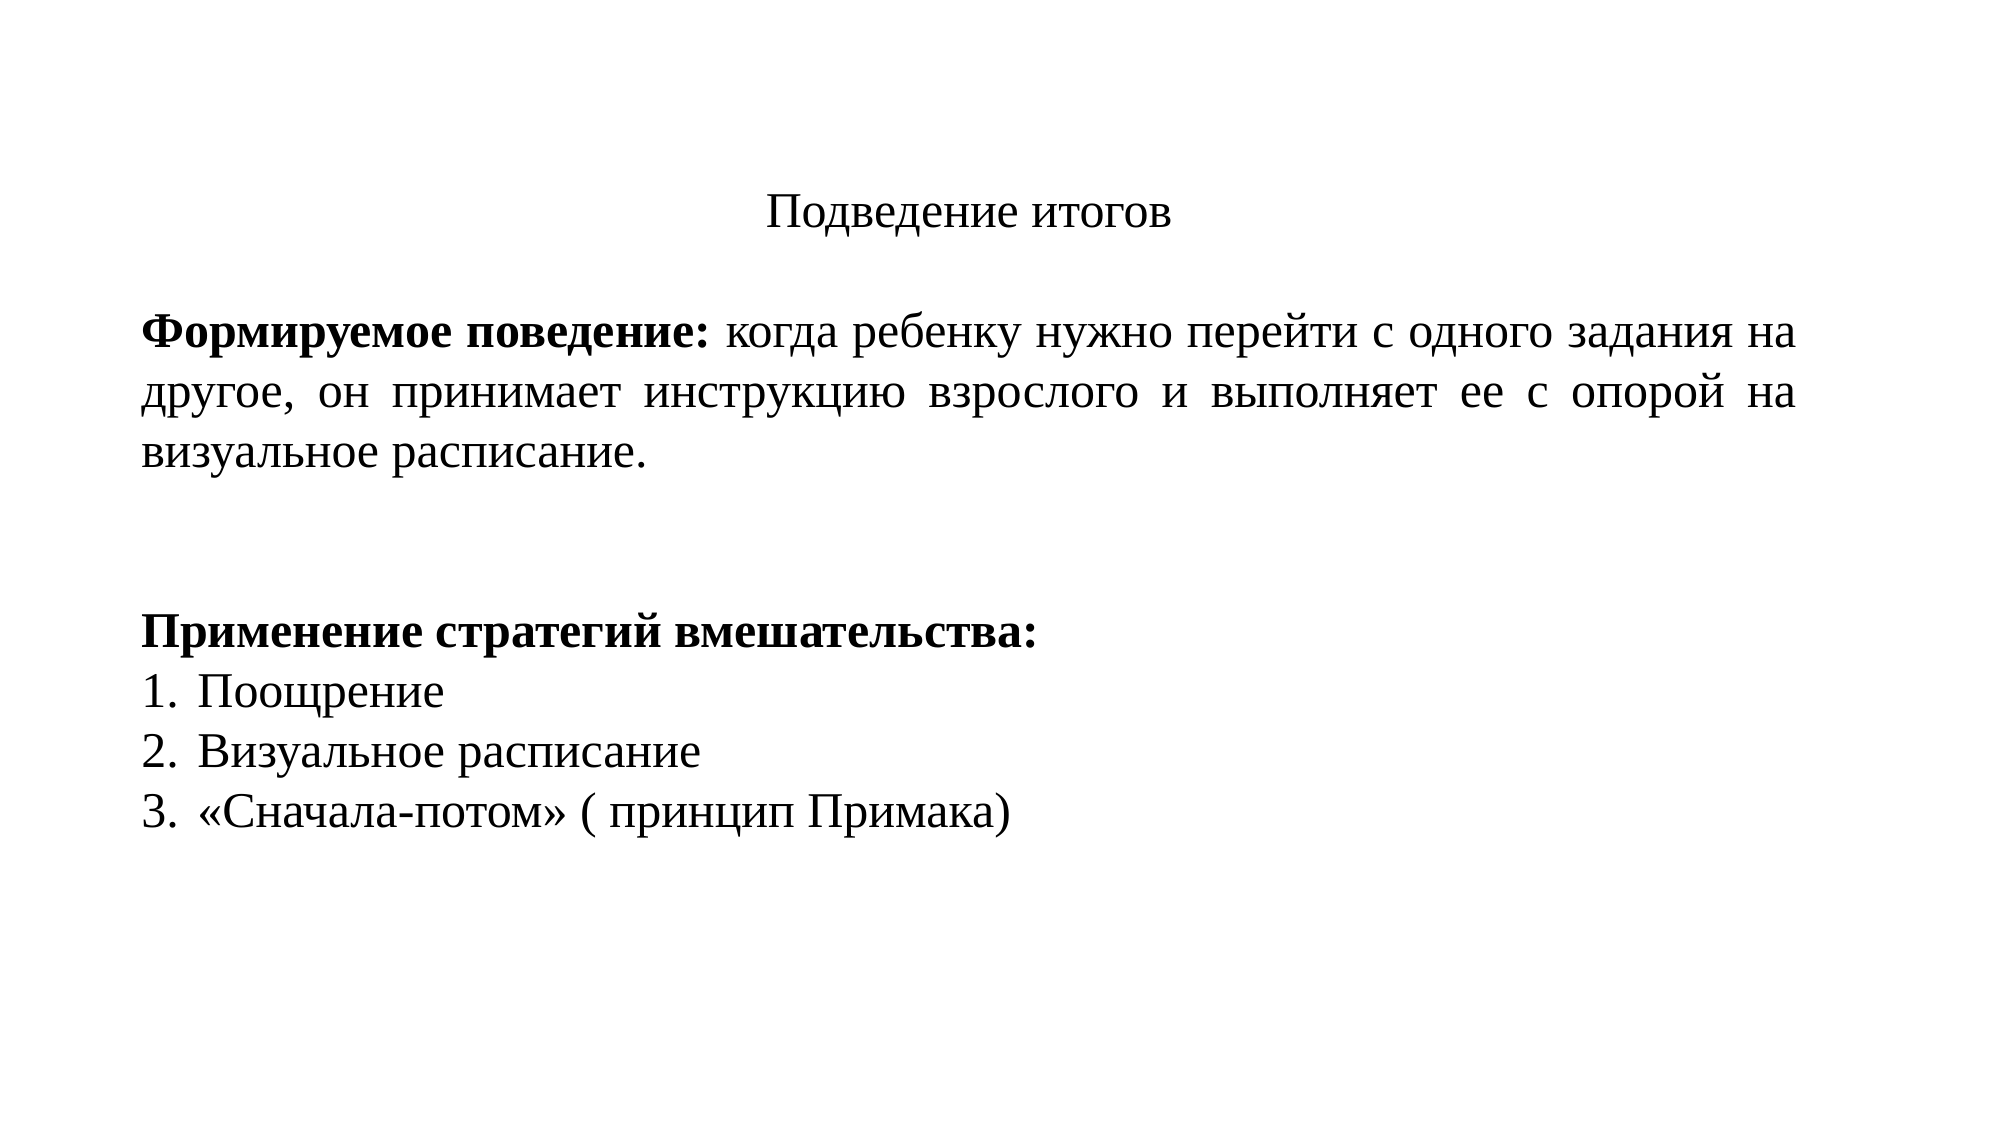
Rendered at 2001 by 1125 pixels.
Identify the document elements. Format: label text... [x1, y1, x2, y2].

text_box Подведение итогов Формируемое поведение: когда ребенку нужно перейти с одного задания на другое, он принимает инструкцию взрослого и выполняет ее с опорой на визуальное расписание. Применение стратегий вмешательства: Поощрение Визуальное расписание «Сначала-потом» ( принцип Примака) [126, 124, 1812, 980]
